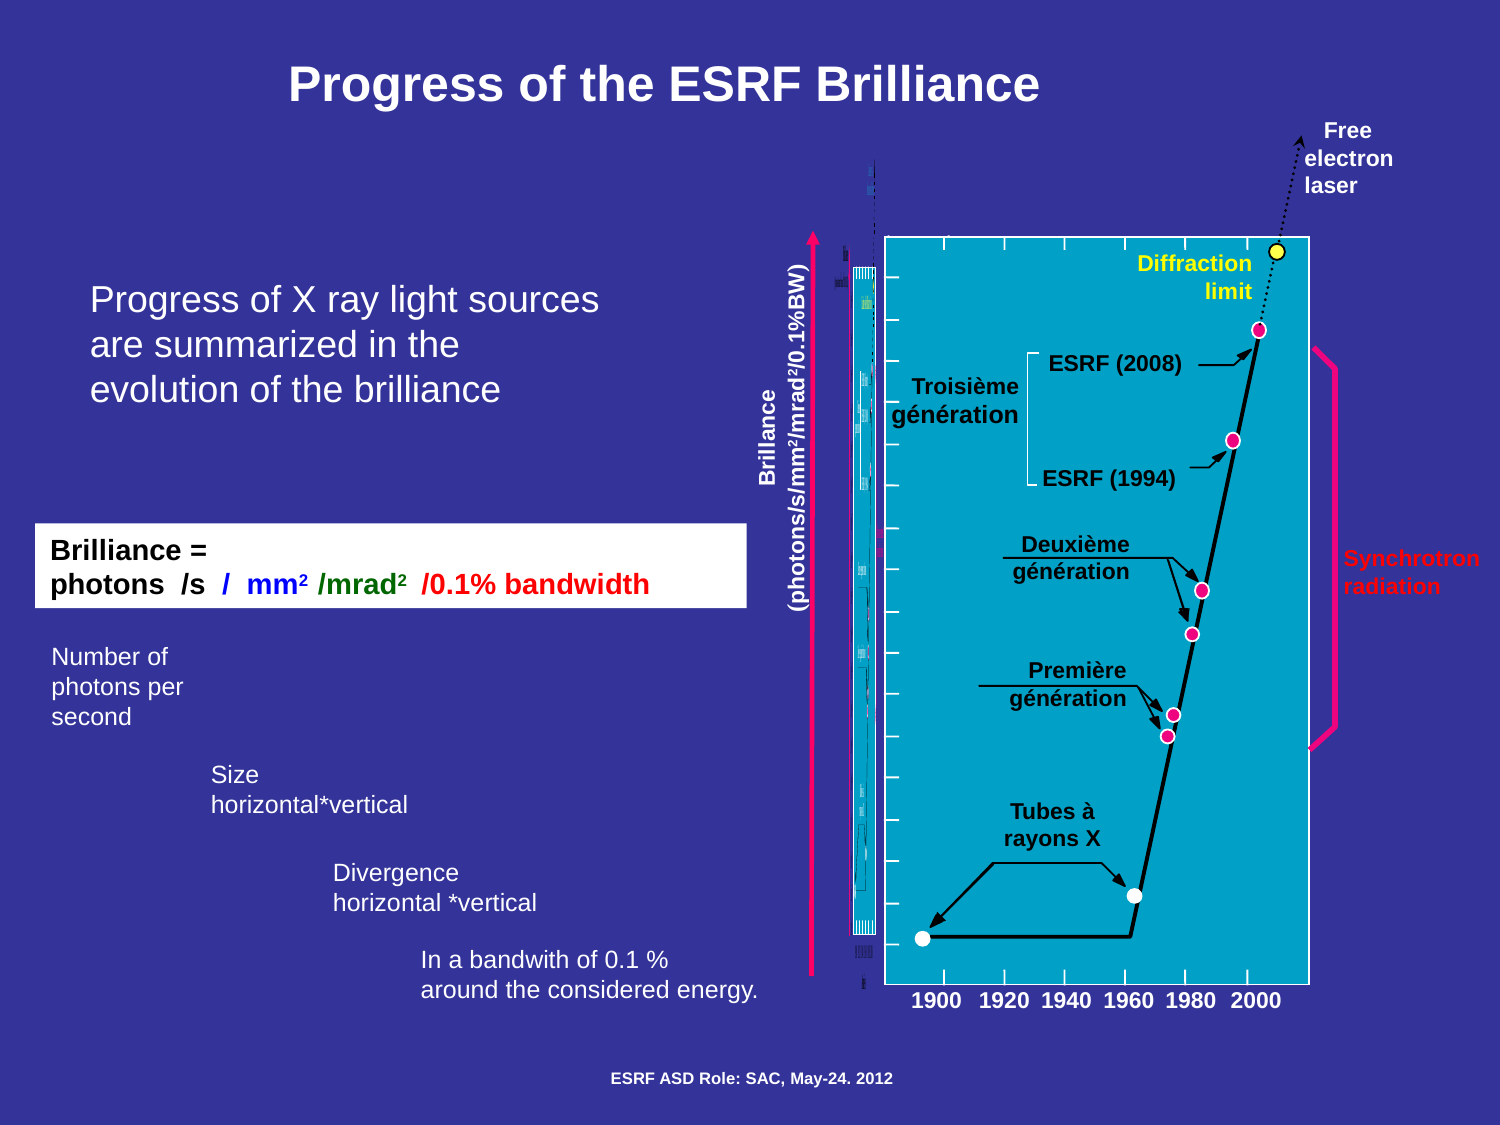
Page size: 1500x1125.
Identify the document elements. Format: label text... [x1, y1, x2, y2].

footer ESRF ASD Role: SAC, May-24. 2012 [72, 1060, 1433, 1106]
picture [833, 158, 885, 997]
text_box Number of photons per second [36, 633, 236, 738]
text_box Size horizontal*vertical [196, 751, 480, 826]
text_box Brillance (photons/s/mm2/mrad2/0.1%BW) [744, 246, 817, 630]
text_box 1900 1920 1940 1960 1980 2000 [896, 978, 1347, 1021]
text_box Synchrotron radiation [1340, 536, 1500, 607]
text_box In a bandwith of 0.1 % around the considered energy. [405, 936, 816, 1012]
text_box Free electron laser [1289, 108, 1451, 206]
text_box Divergence horizontal *vertical [318, 848, 602, 924]
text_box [883, 135, 1336, 986]
text_box [806, 230, 820, 246]
text_box Brilliance = photons /s / mm2 /mrad2 /0.1% bandwidth [35, 523, 747, 609]
text_box Progress of the ESRF Brilliance [251, 43, 1079, 119]
text_box Progress of X ray light sources are summarized in the evolution of the brilliance [74, 267, 621, 417]
